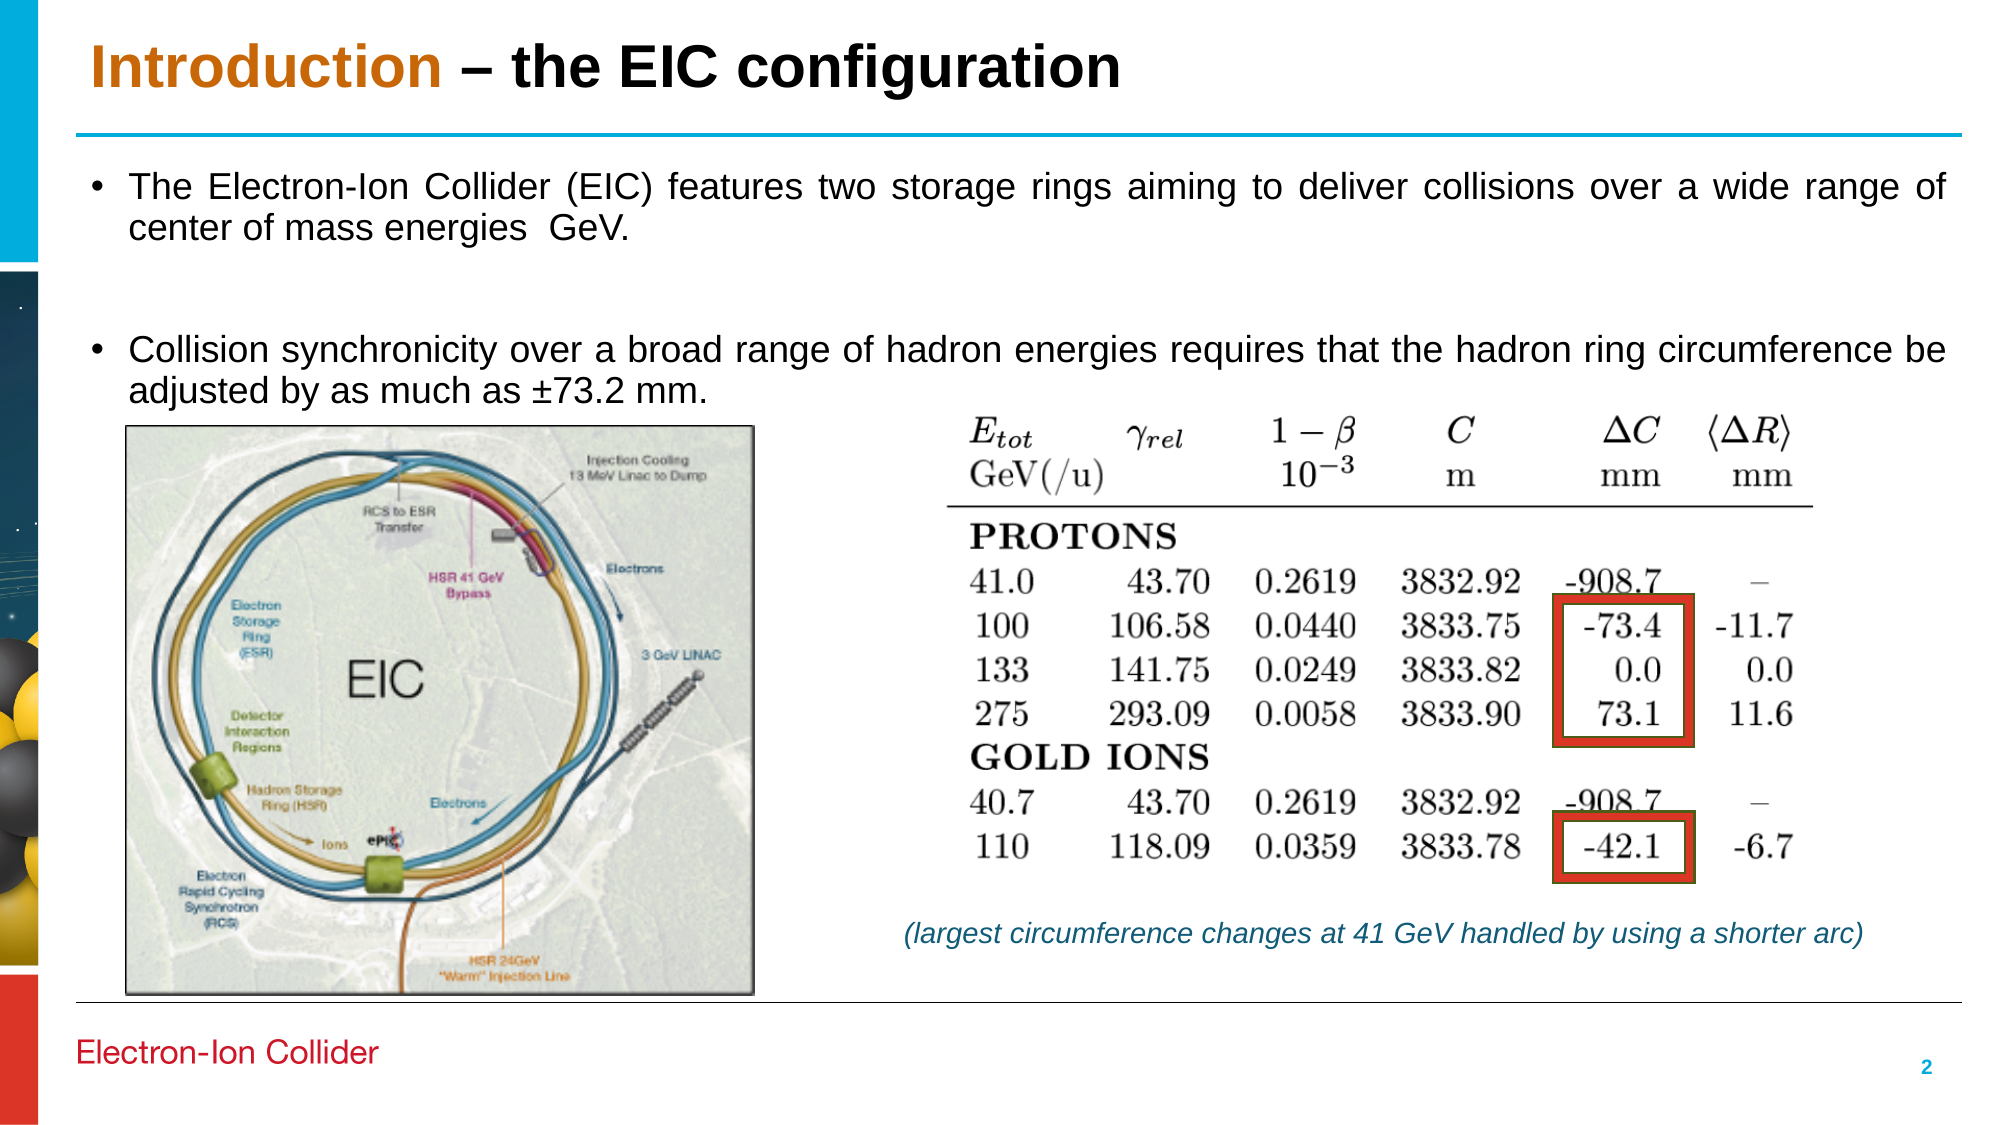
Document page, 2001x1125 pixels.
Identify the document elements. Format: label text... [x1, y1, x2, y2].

title Introduction – the EIC configuration [75, 0, 1963, 136]
text_box (largest circumference changes at 41 GeV handled by using a shorter arc) [889, 906, 1881, 957]
picture [0, 0, 2001, 1125]
slide_number 2 [1891, 1036, 1963, 1097]
text_box [1552, 868, 1696, 884]
